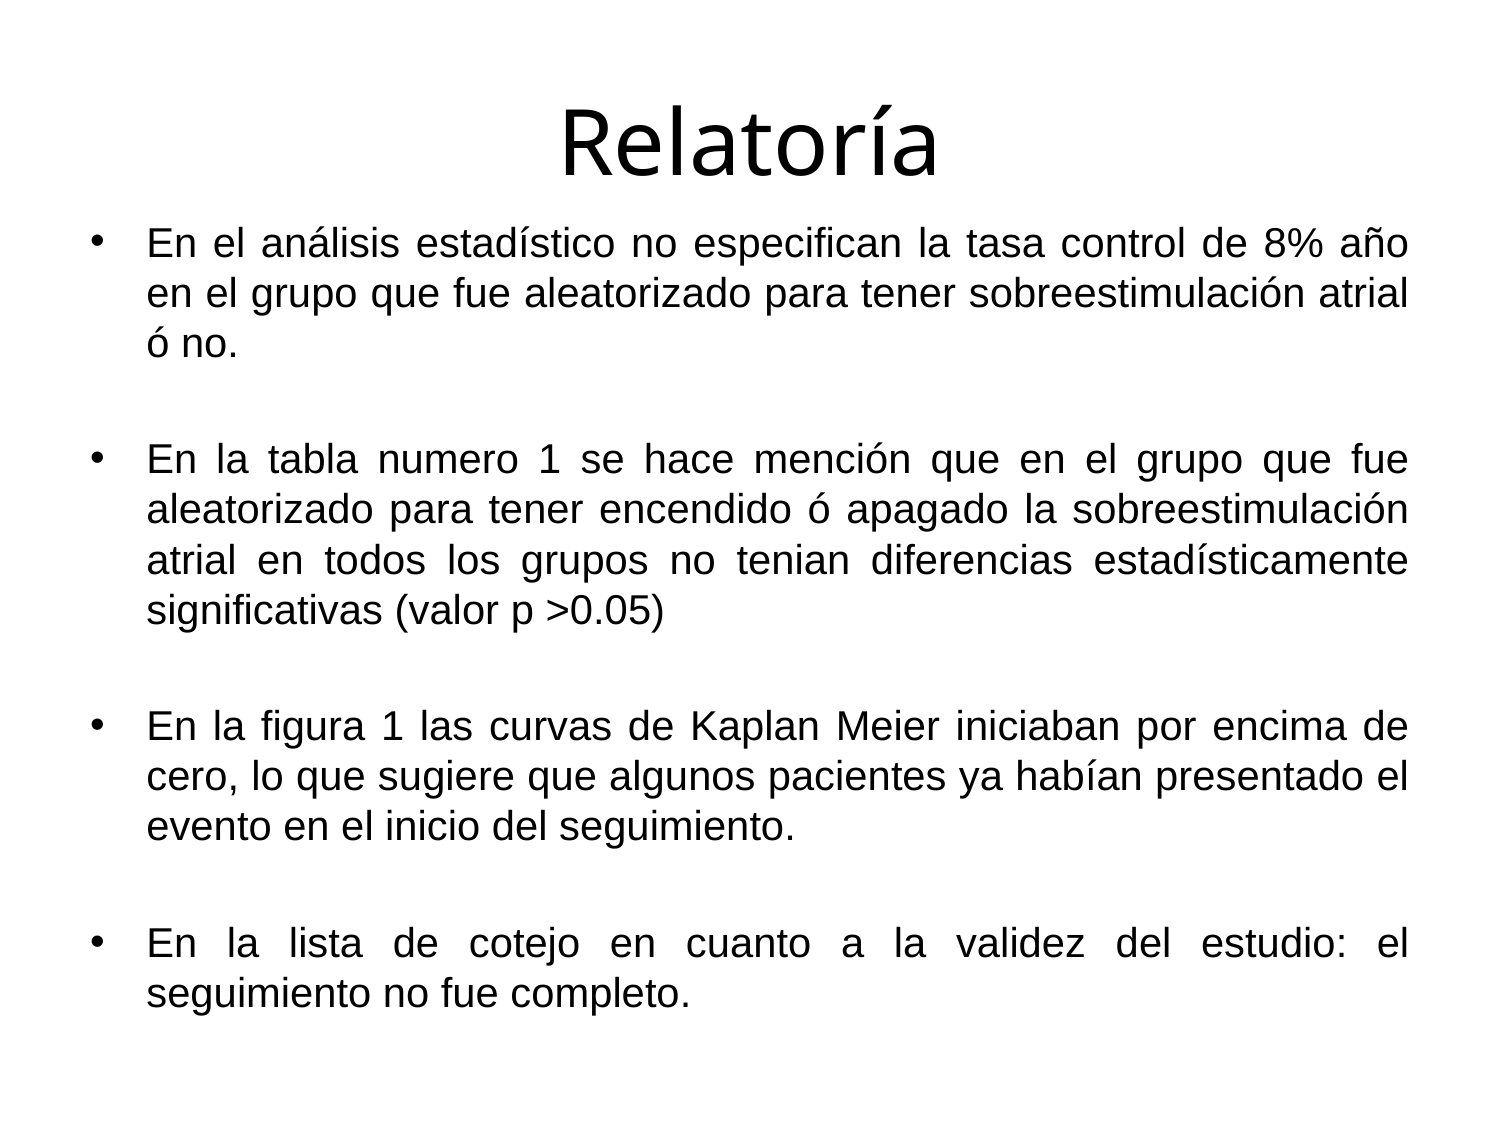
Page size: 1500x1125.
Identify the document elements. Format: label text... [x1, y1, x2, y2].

title Relatoría [75, 45, 1425, 208]
list En el análisis estadístico no especifican la tasa control de 8% año en el grupo que fue aleatorizado para tener sobreestimulación atrial ó no. En la tabla numero 1 se hace mención que en el grupo que fue aleatorizado para tener encendido ó apagado la sobreestimulación atrial en todos los grupos no tenian diferencias estadísticamente significativas (valor p >0.05) En la figura 1 las curvas de Kaplan Meier iniciaban por encima de cero, lo que sugiere que algunos pacientes ya habían presentado el evento en el inicio del seguimiento. En la lista de cotejo en cuanto a la validez del estudio: el seguimiento no fue completo. [75, 208, 1425, 1083]
